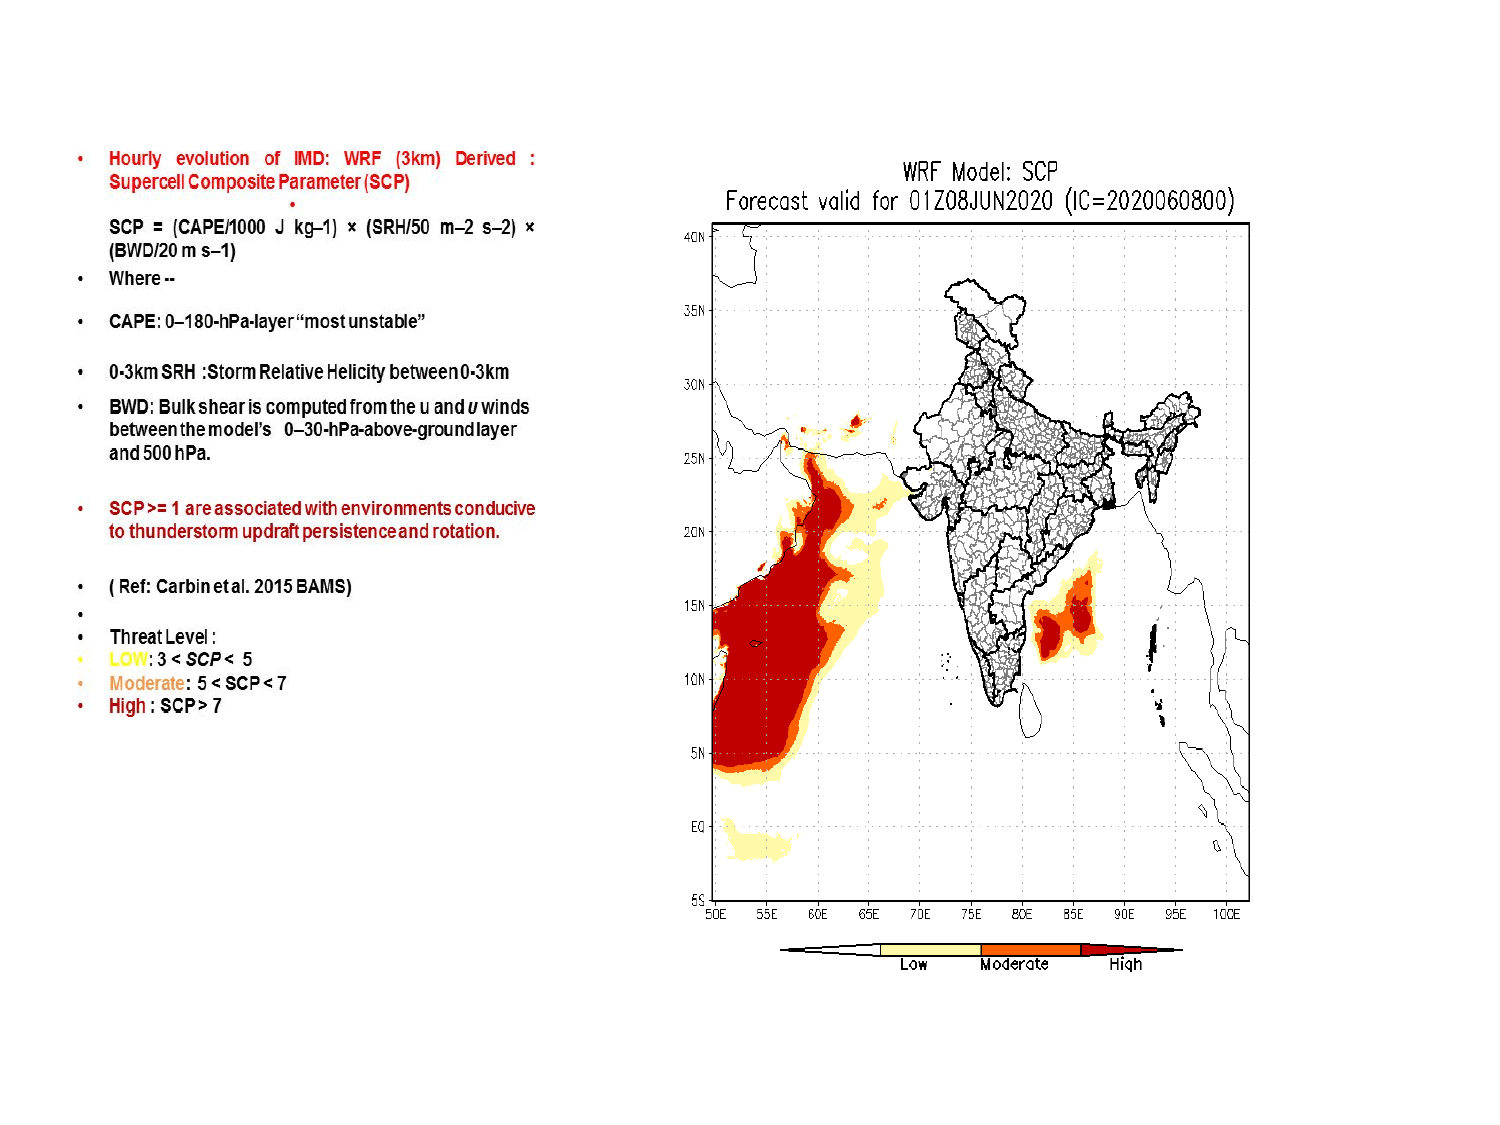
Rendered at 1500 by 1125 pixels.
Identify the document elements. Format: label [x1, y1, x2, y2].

picture [74, 149, 1426, 976]
